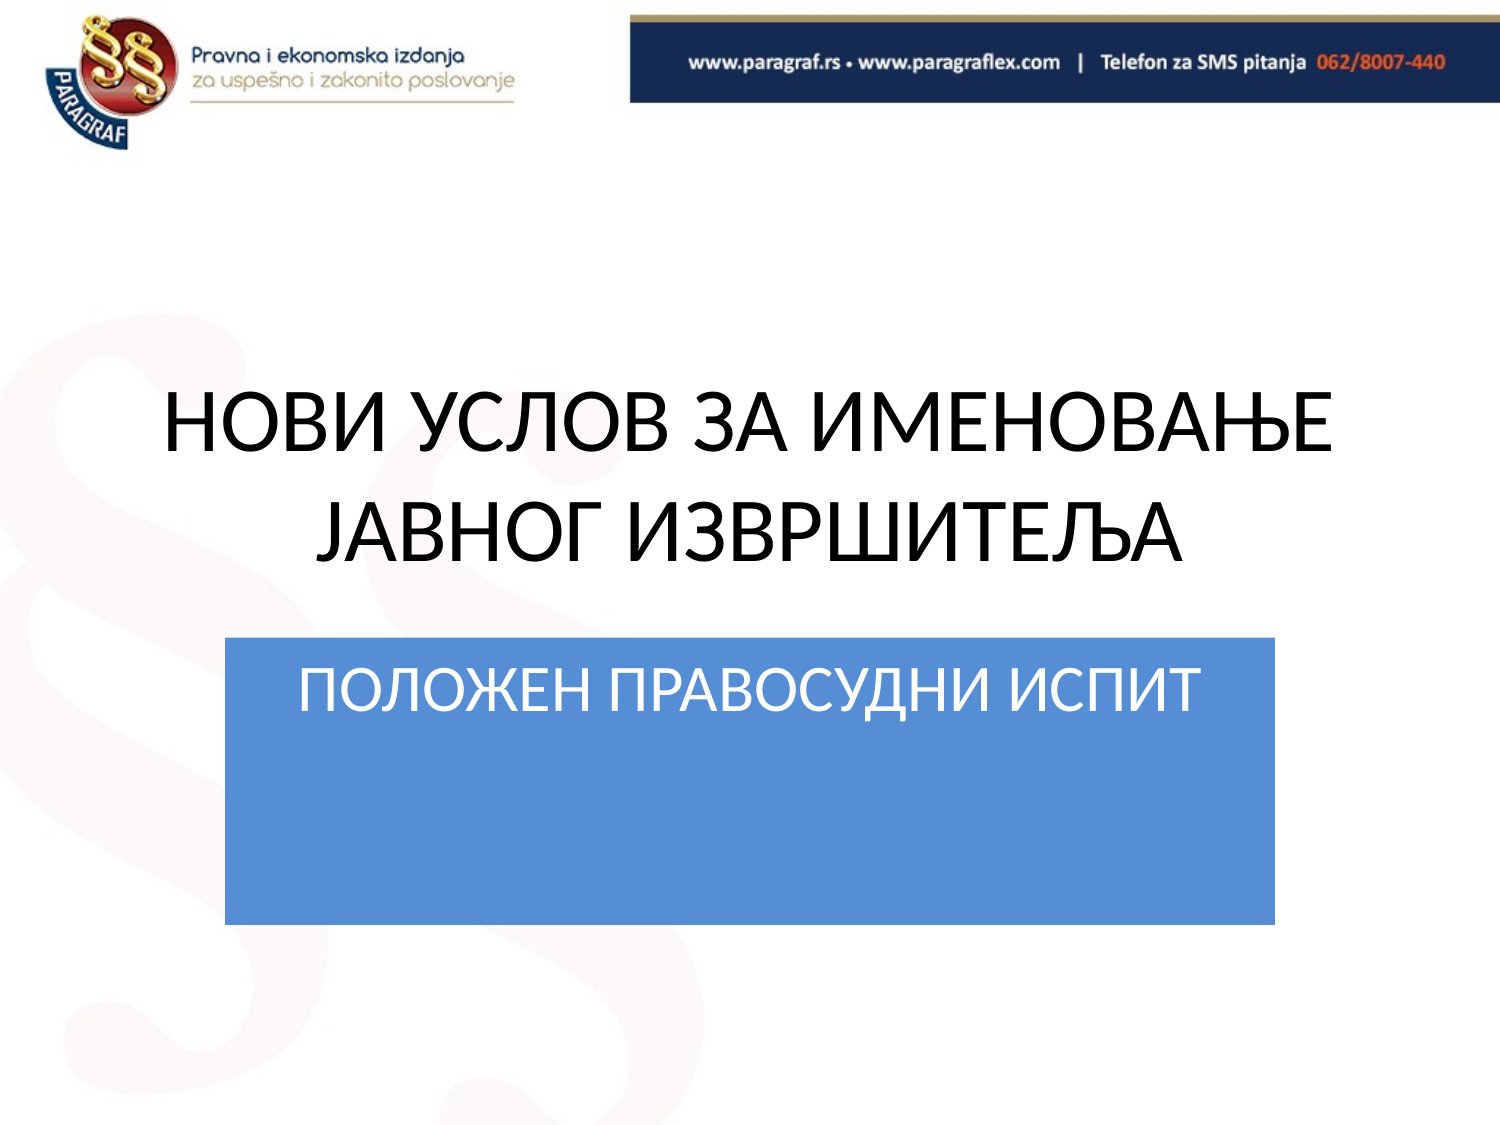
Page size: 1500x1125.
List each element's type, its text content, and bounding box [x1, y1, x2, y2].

subtitle ПОЛОЖЕН ПРАВОСУДНИ ИСПИТ [225, 637, 1275, 925]
picture [0, 0, 1500, 1125]
title НОВИ УСЛОВ ЗА ИМЕНОВАЊЕ ЈАВНОГ ИЗВРШИТЕЉА [112, 349, 1388, 591]
